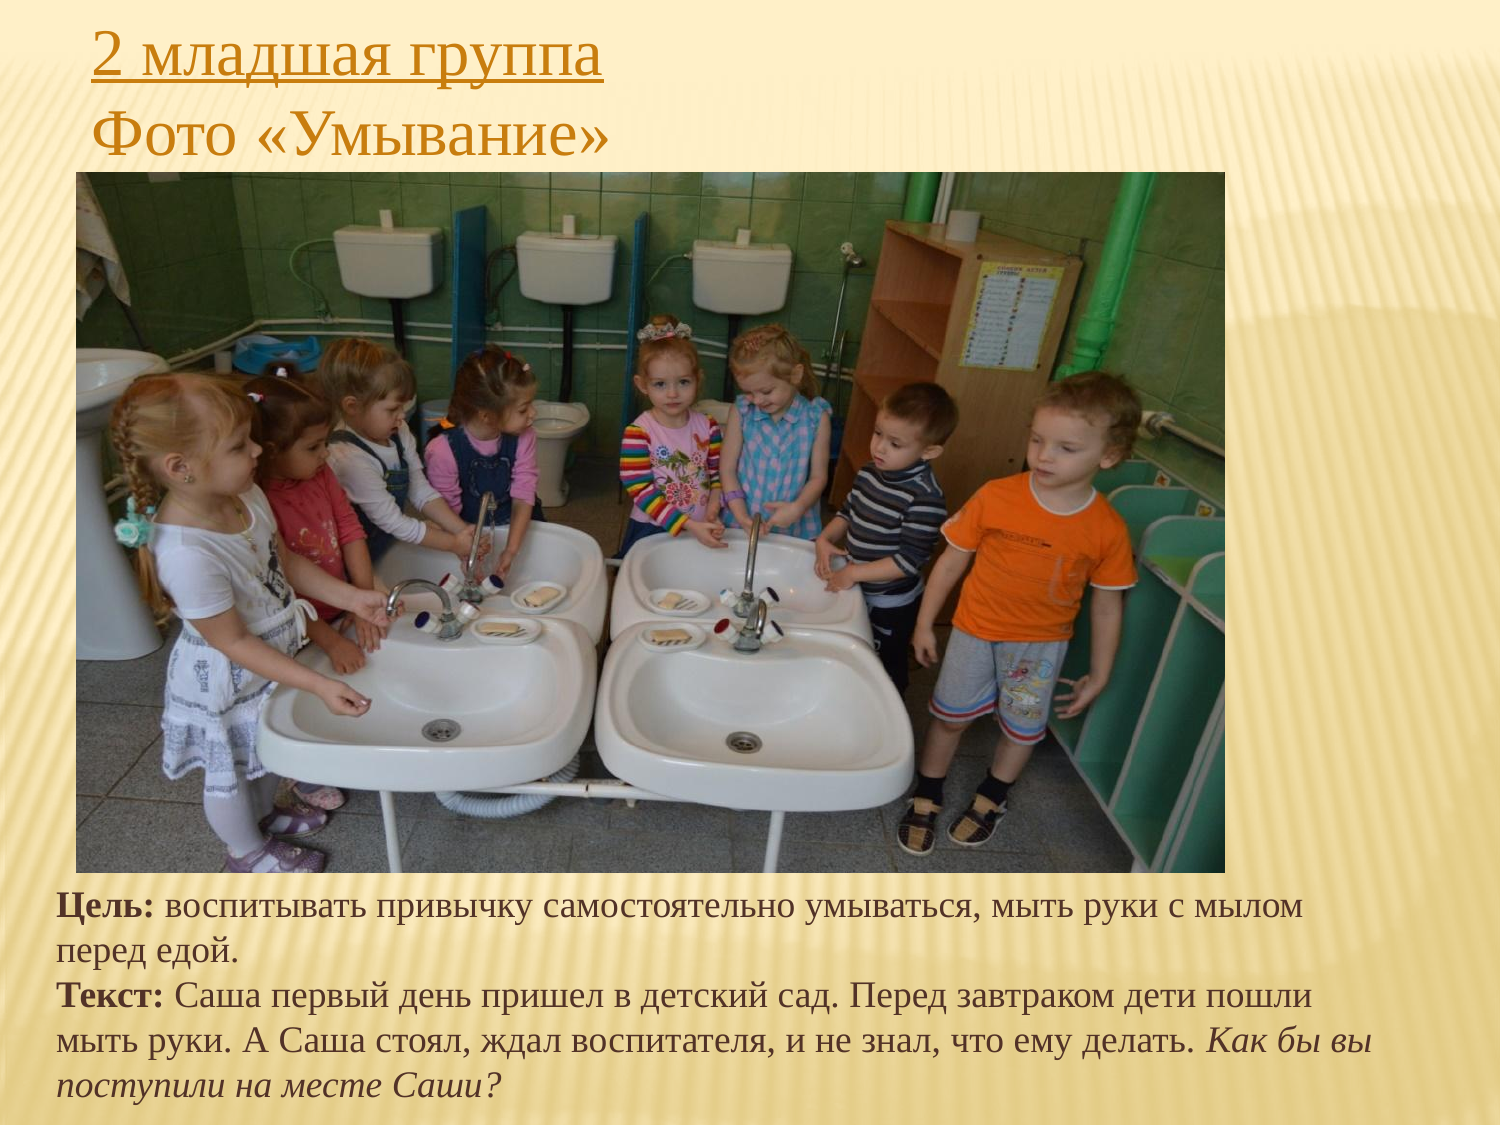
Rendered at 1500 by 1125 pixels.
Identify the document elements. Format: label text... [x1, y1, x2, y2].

text_box Цель: воспитывать привычку самостоятельно умываться, мыть руки с мылом перед едой. Текст: Саша первый день пришел в детский сад. Перед завтраком дети пошли мыть руки. А Саша стоял, ждал воспитателя, и не знал, что ему делать. Как бы вы поступили на месте Саши? [41, 872, 1388, 1113]
text_box 2 младшая группа Фото «Умывание» [76, 1, 998, 172]
picture [76, 172, 1225, 873]
